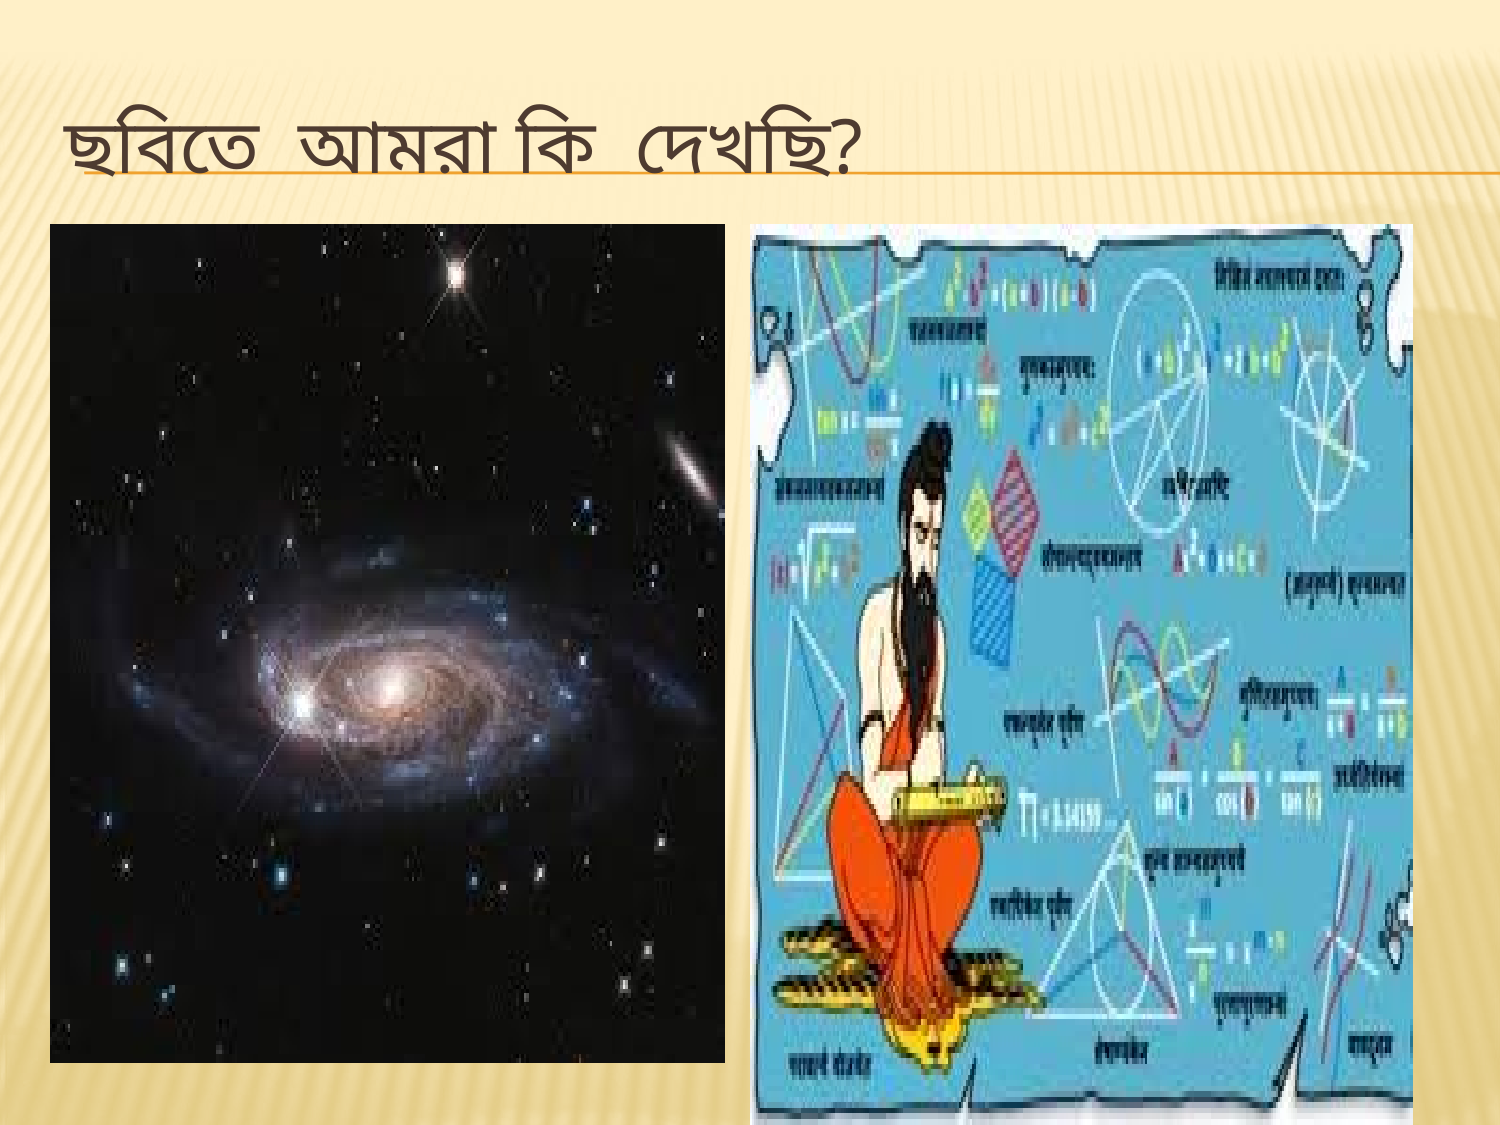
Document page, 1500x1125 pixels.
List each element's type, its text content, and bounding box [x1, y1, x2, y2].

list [749, 224, 1413, 1125]
title ছবিতে আমরা কি দেখছি? [49, 75, 1475, 213]
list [49, 224, 726, 1063]
